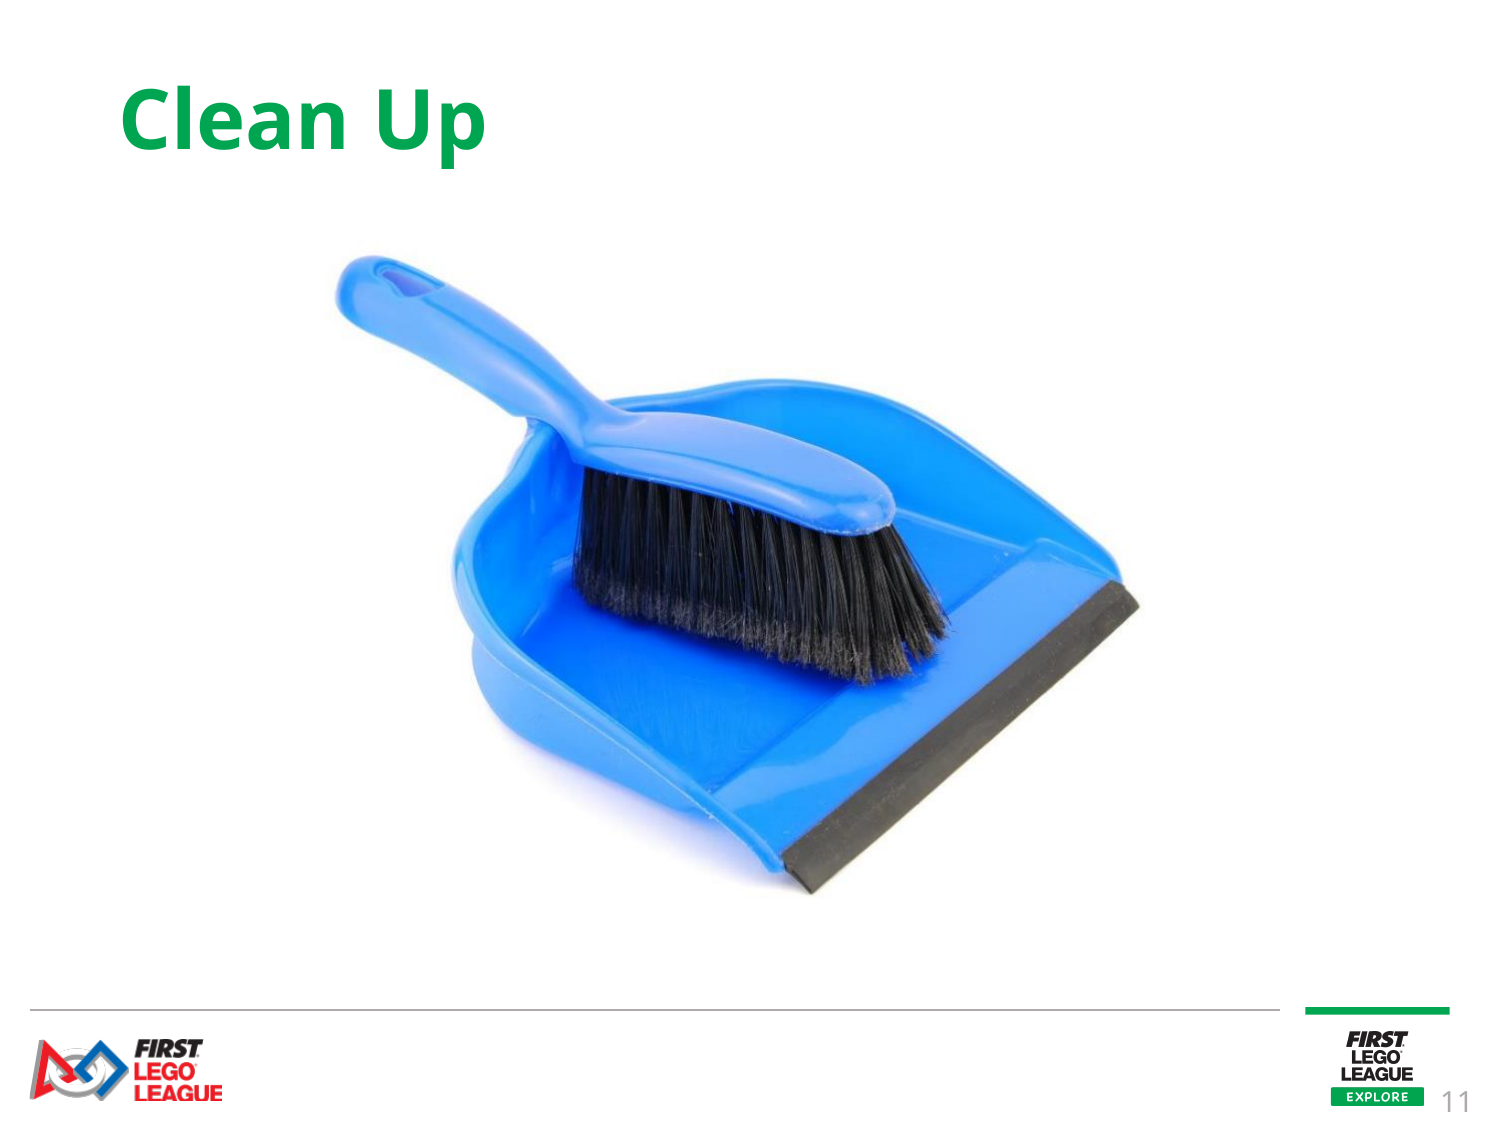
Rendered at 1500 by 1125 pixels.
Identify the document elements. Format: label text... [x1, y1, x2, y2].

picture [197, 192, 1303, 933]
title Clean Up [103, 59, 1397, 185]
slide_number 11 [1425, 1076, 1494, 1111]
